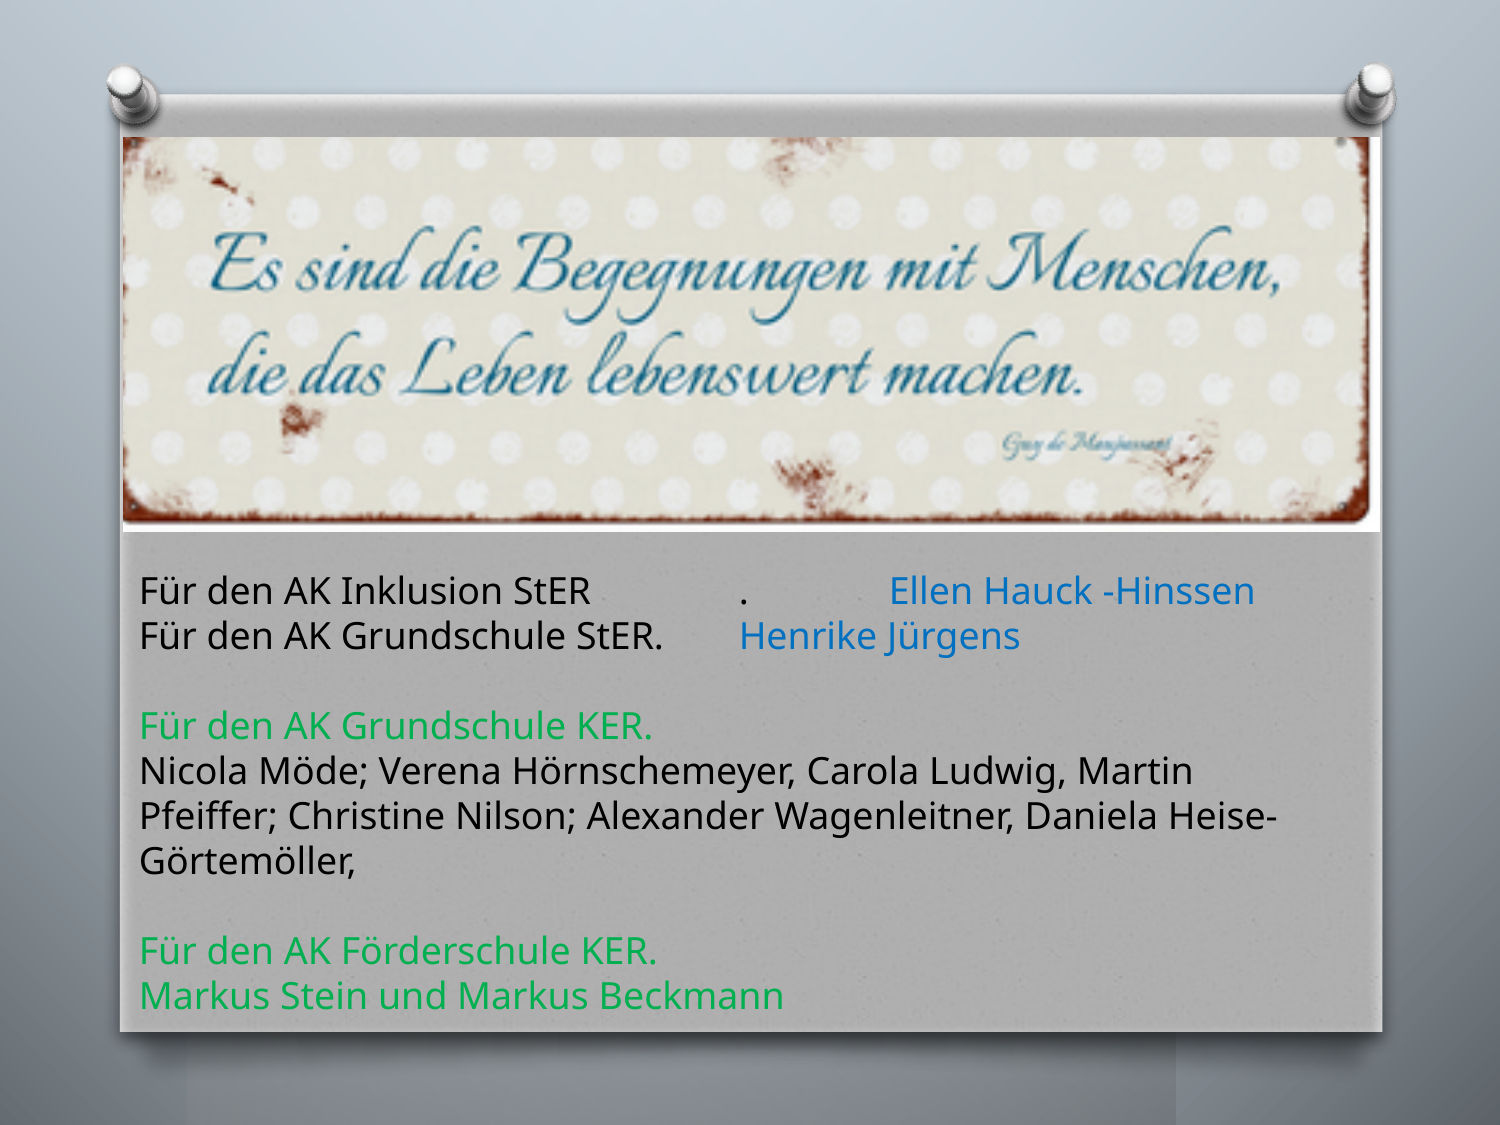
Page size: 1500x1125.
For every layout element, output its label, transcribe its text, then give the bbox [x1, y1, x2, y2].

picture [75, 29, 1439, 533]
text_box Für den AK Inklusion StER . Ellen Hauck -Hinssen Für den AK Grundschule StER. Henrike Jürgens Für den AK Grundschule KER. Nicola Möde; Verena Hörnschemeyer, Carola Ludwig, Martin Pfeiffer; Christine Nilson; Alexander Wagenleitner, Daniela Heise-Görtemöller, Für den AK Förderschule KER. Markus Stein und Markus Beckmann [123, 559, 1353, 1025]
